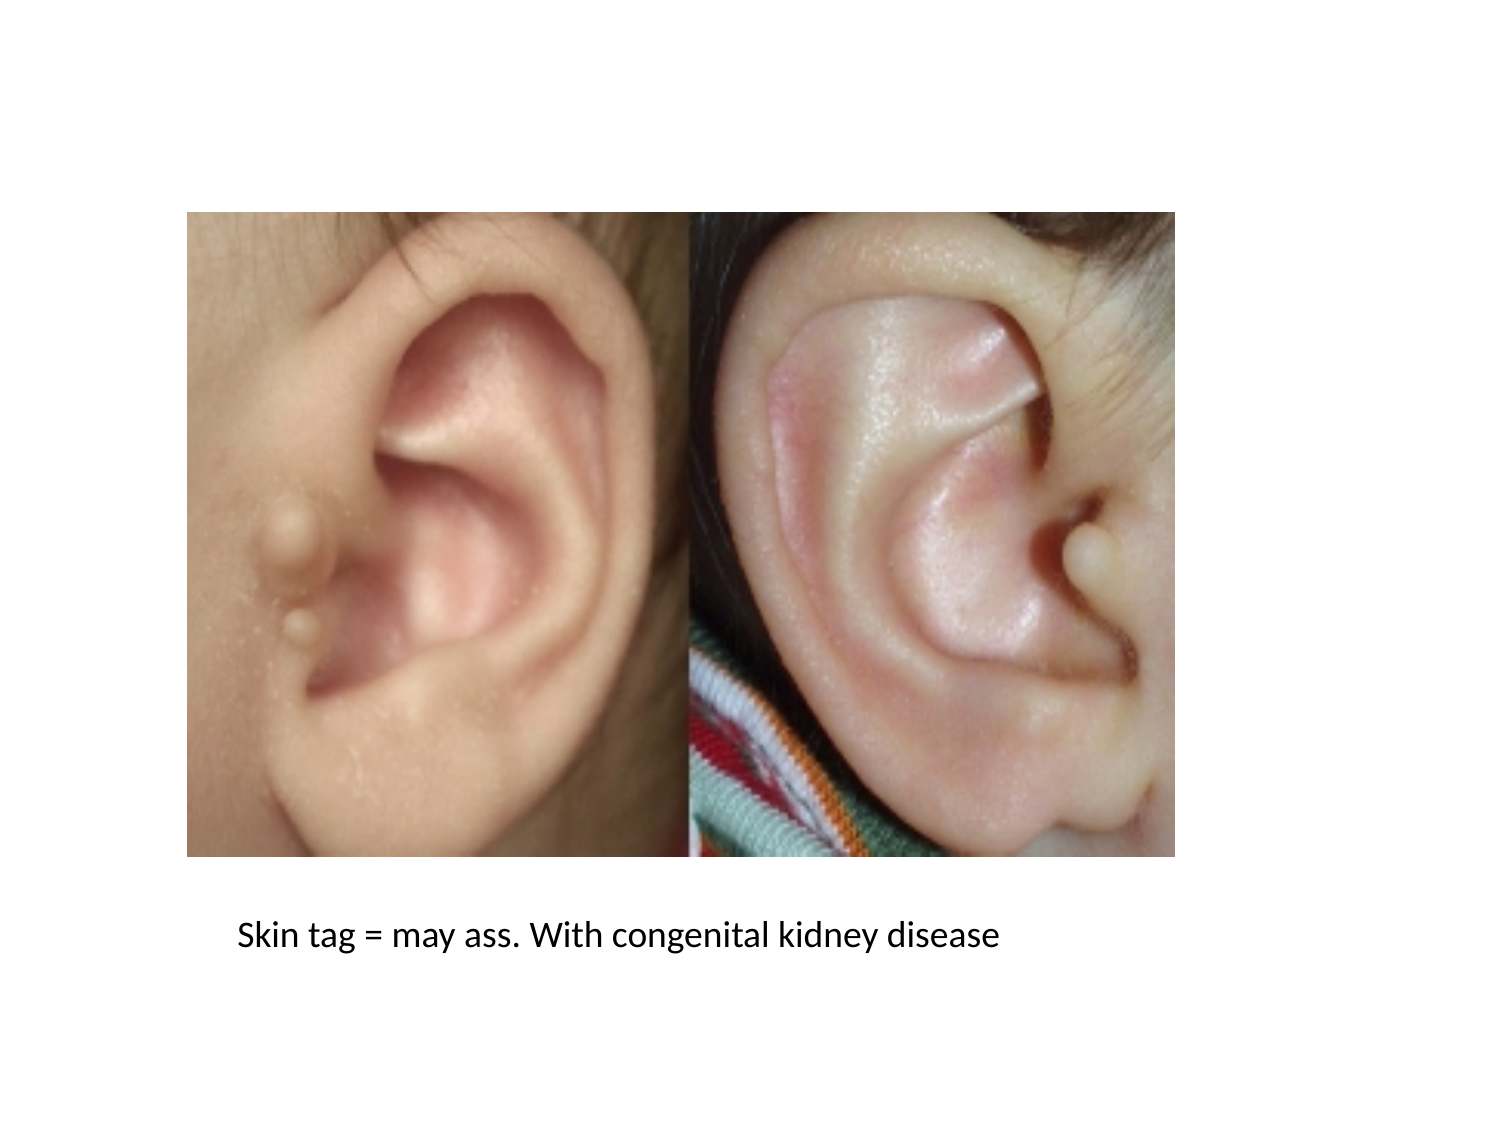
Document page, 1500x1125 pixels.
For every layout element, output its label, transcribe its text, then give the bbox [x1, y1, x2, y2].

text_box Skin tag = may ass. With congenital kidney disease [222, 902, 1067, 963]
picture [187, 212, 1176, 857]
